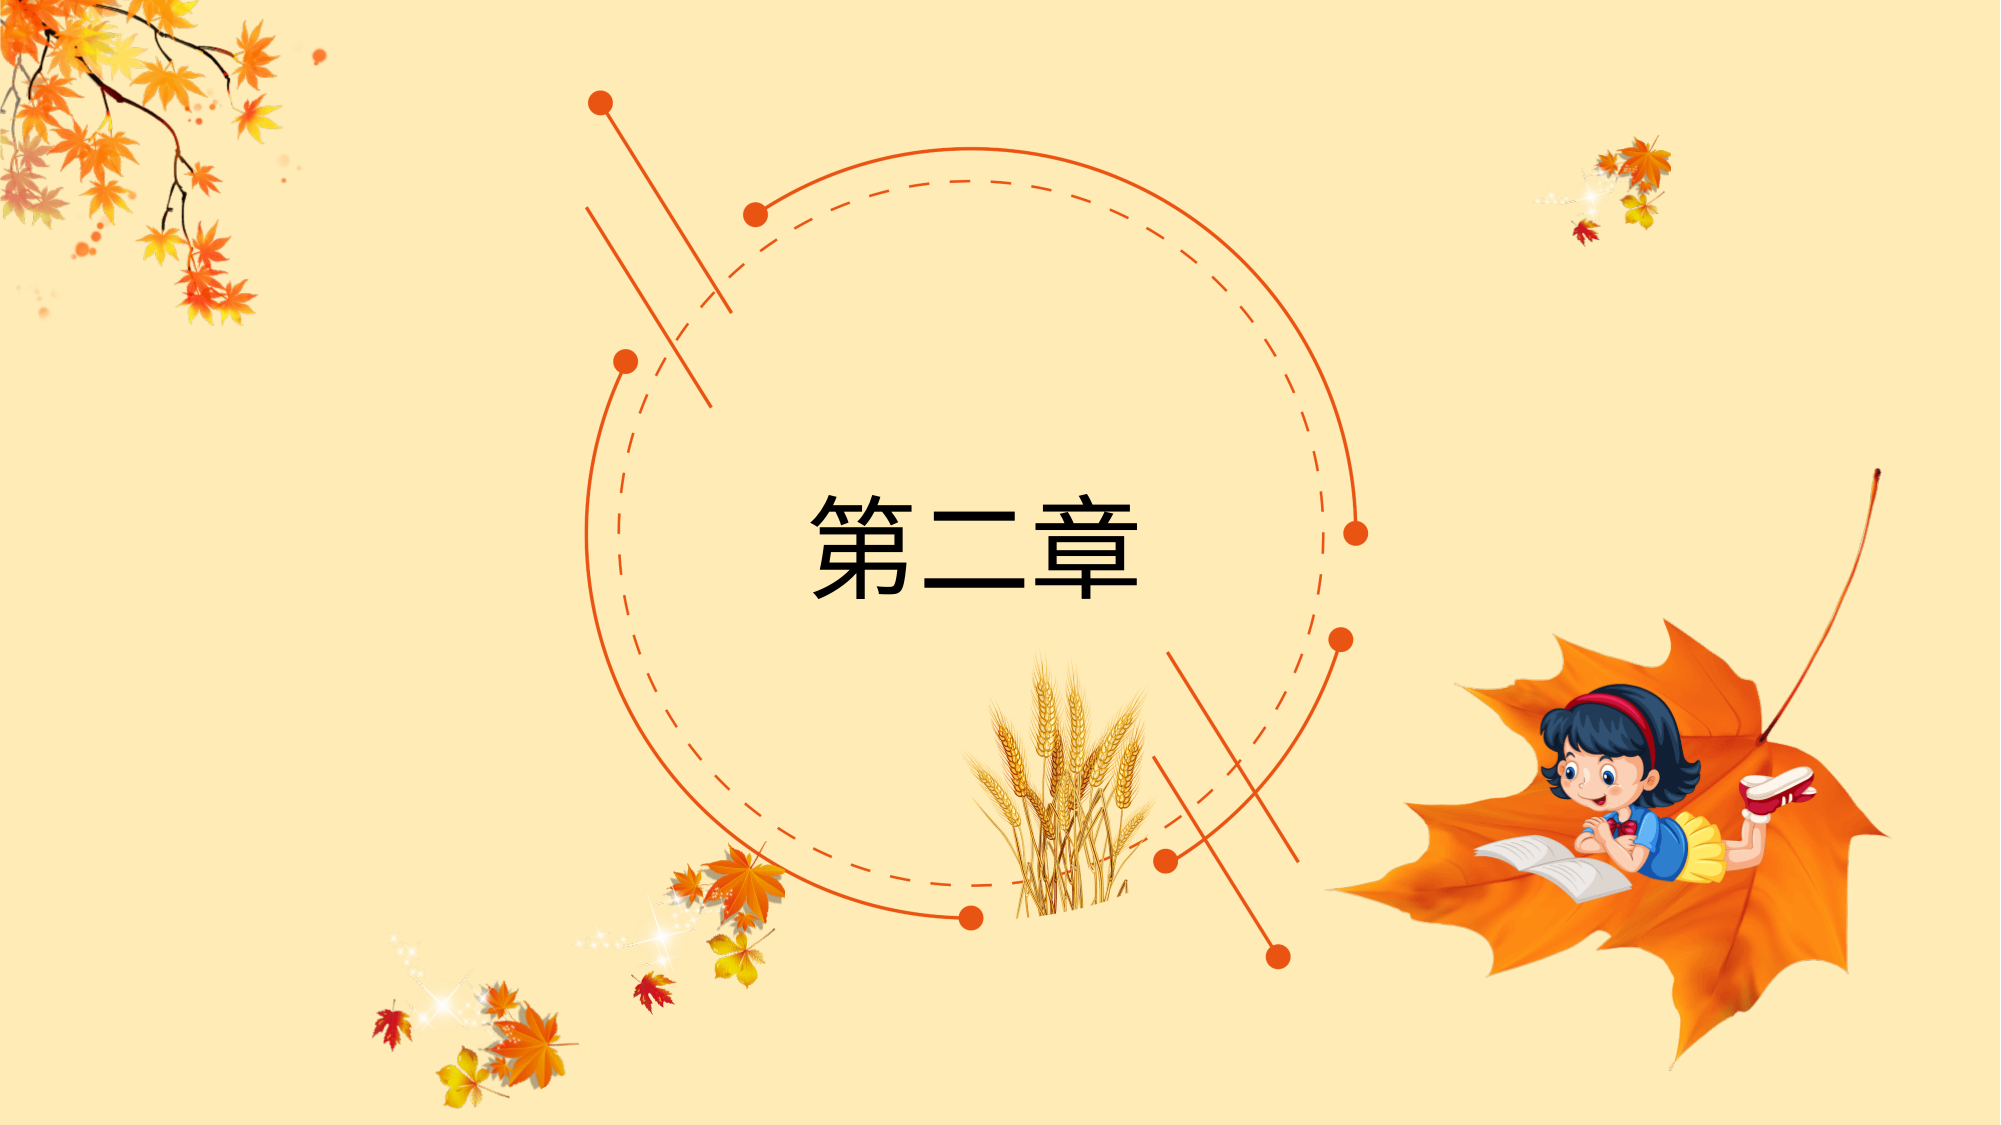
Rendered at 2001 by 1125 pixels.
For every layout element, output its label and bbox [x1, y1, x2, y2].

picture [331, 42, 2000, 1125]
picture [1533, 135, 1671, 247]
picture [1, 0, 328, 326]
